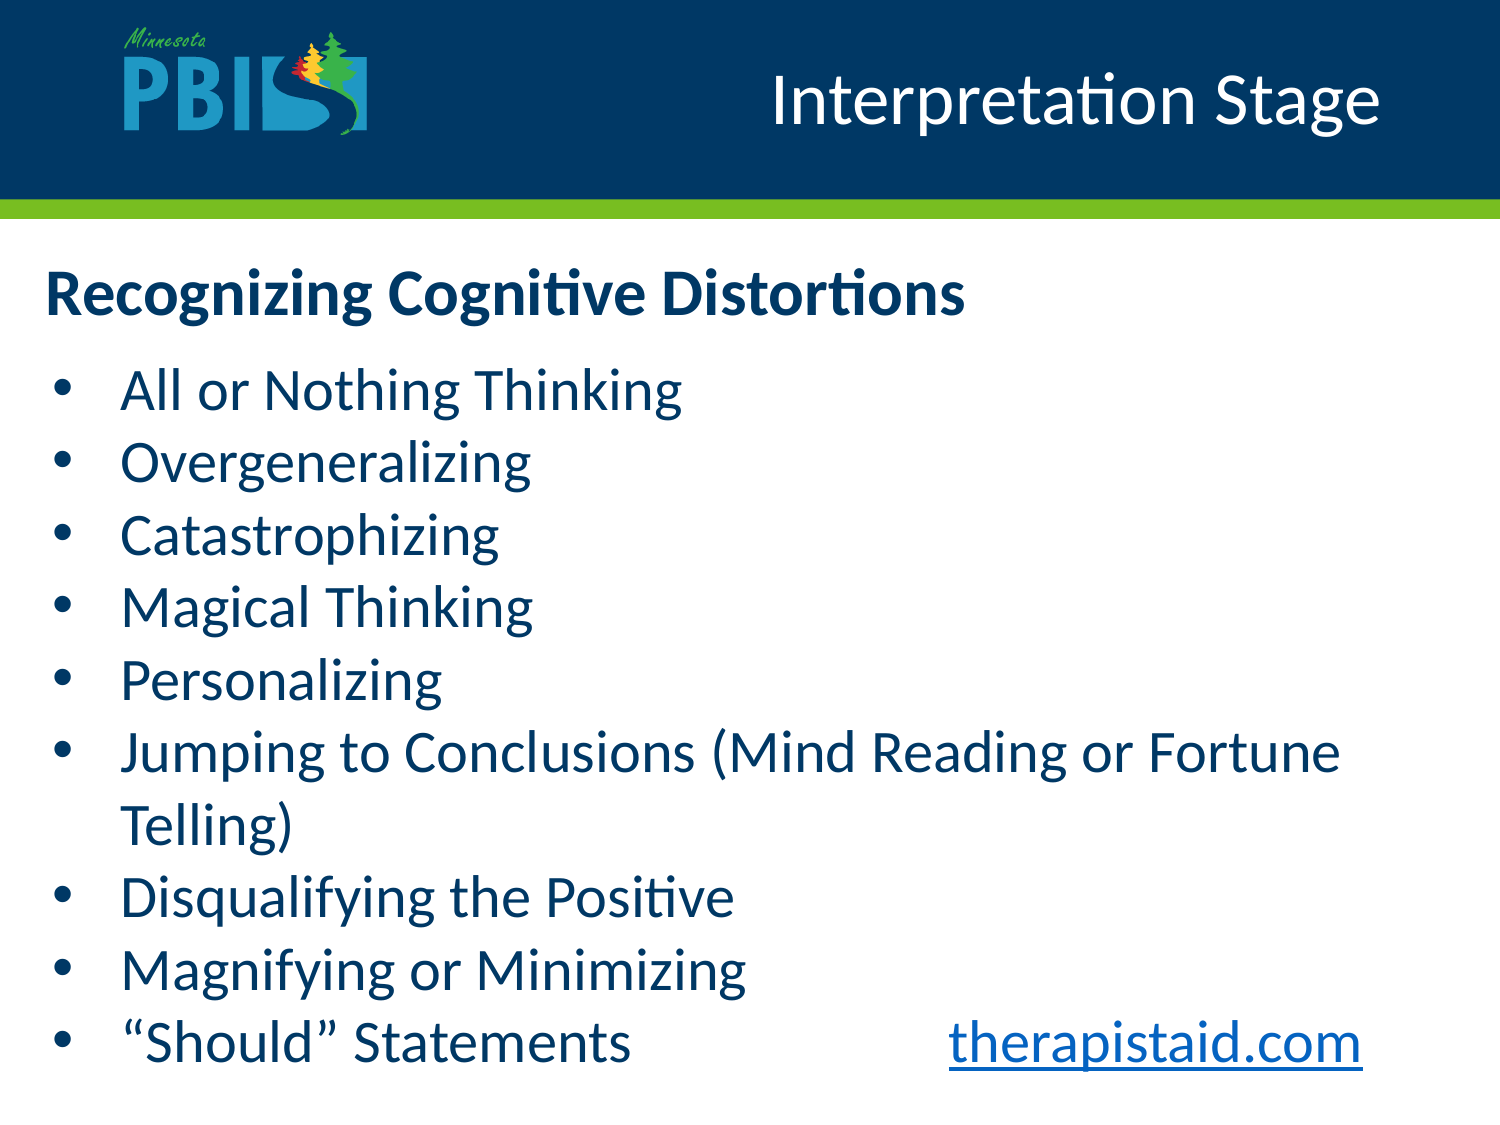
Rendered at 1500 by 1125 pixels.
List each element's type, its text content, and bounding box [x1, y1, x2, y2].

title Interpretation Stage [290, 24, 1397, 175]
list Recognizing Cognitive Distortions All or Nothing Thinking Overgeneralizing Catastrophizing Magical Thinking Personalizing Jumping to Conclusions (Mind Reading or Fortune Telling) Disqualifying the Positive Magnifying or Minimizing “Should” Statements therapistaid.com [30, 241, 1455, 1092]
picture [120, 24, 290, 138]
